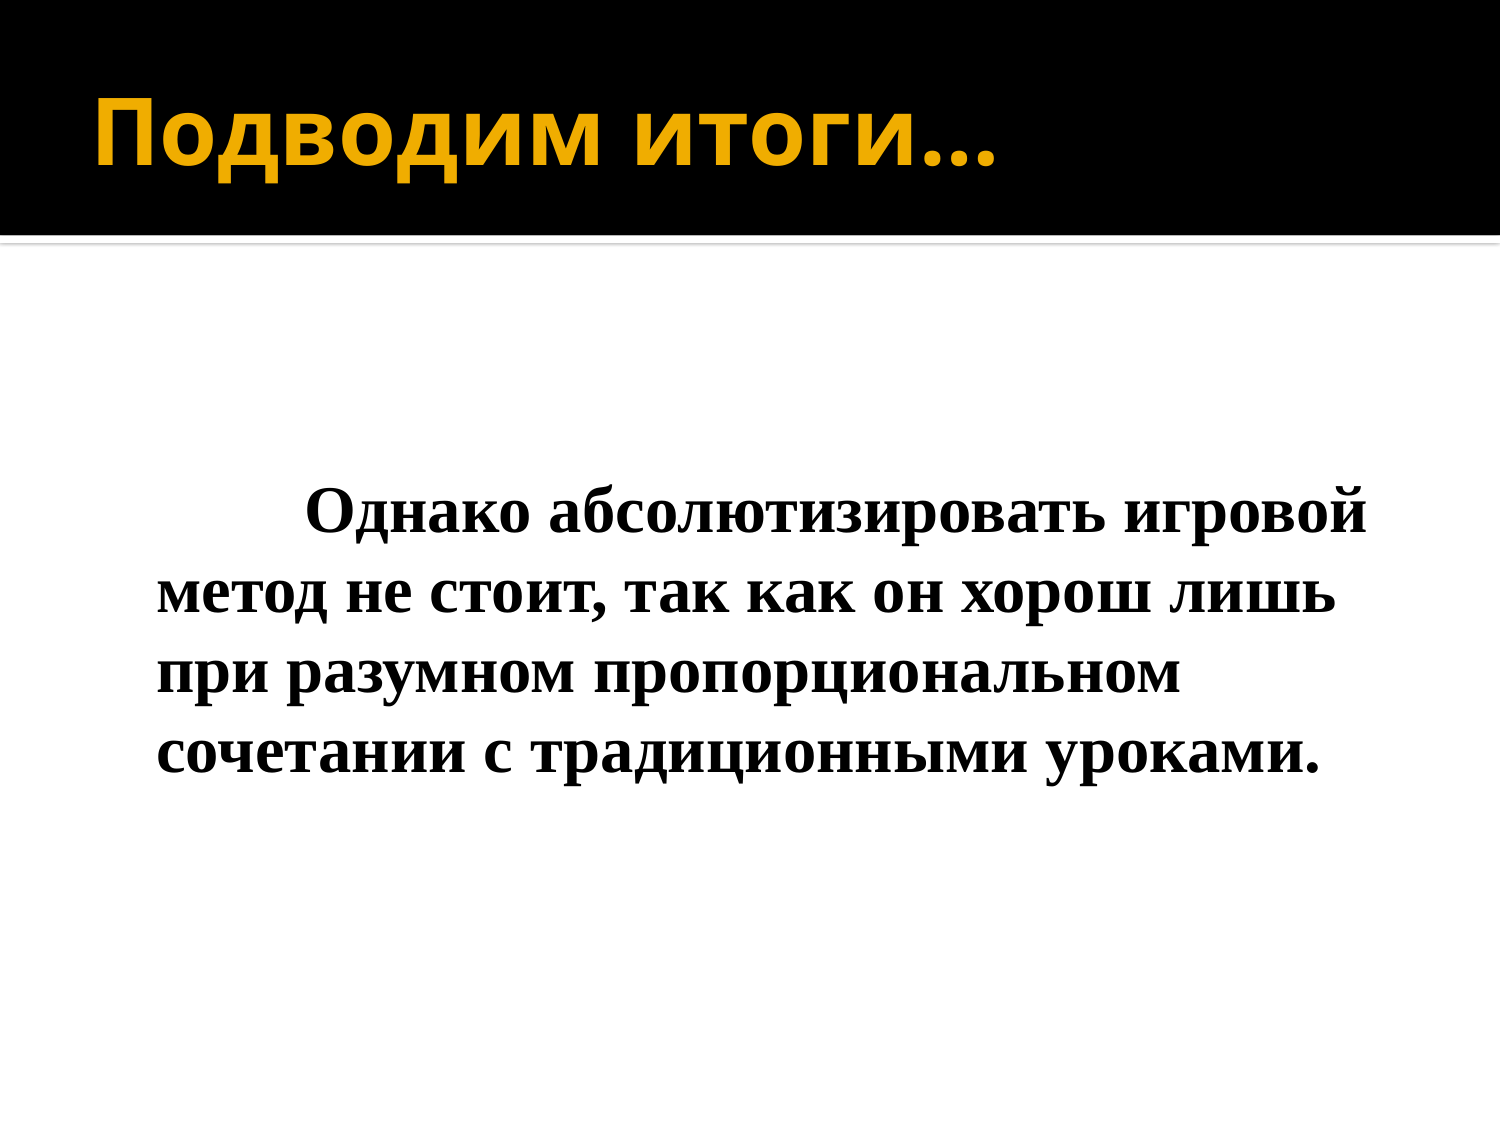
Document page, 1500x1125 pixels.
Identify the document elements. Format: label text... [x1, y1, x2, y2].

list Однако абсолютизировать игровой метод не стоит, так как он хорош лишь при разумном пропорциональном сочетании с традиционными уроками. [75, 291, 1425, 1050]
title Подводим итоги… [75, 25, 1425, 231]
